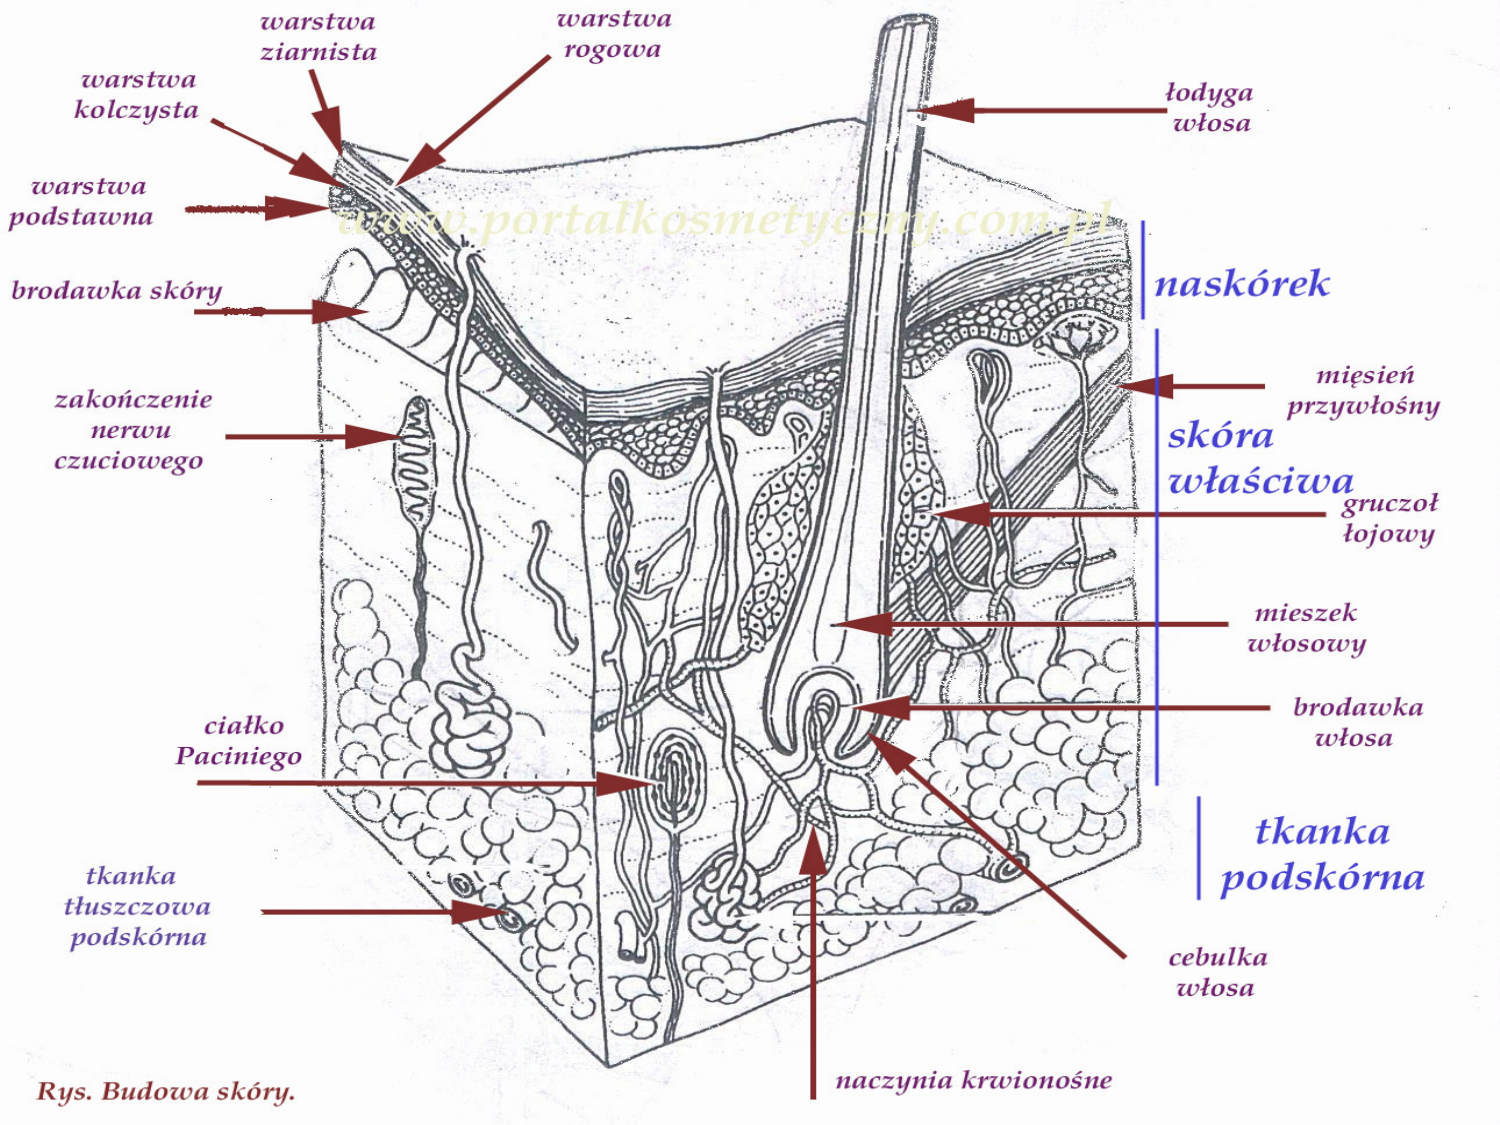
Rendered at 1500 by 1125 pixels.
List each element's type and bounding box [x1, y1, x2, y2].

list [0, 0, 1500, 1125]
